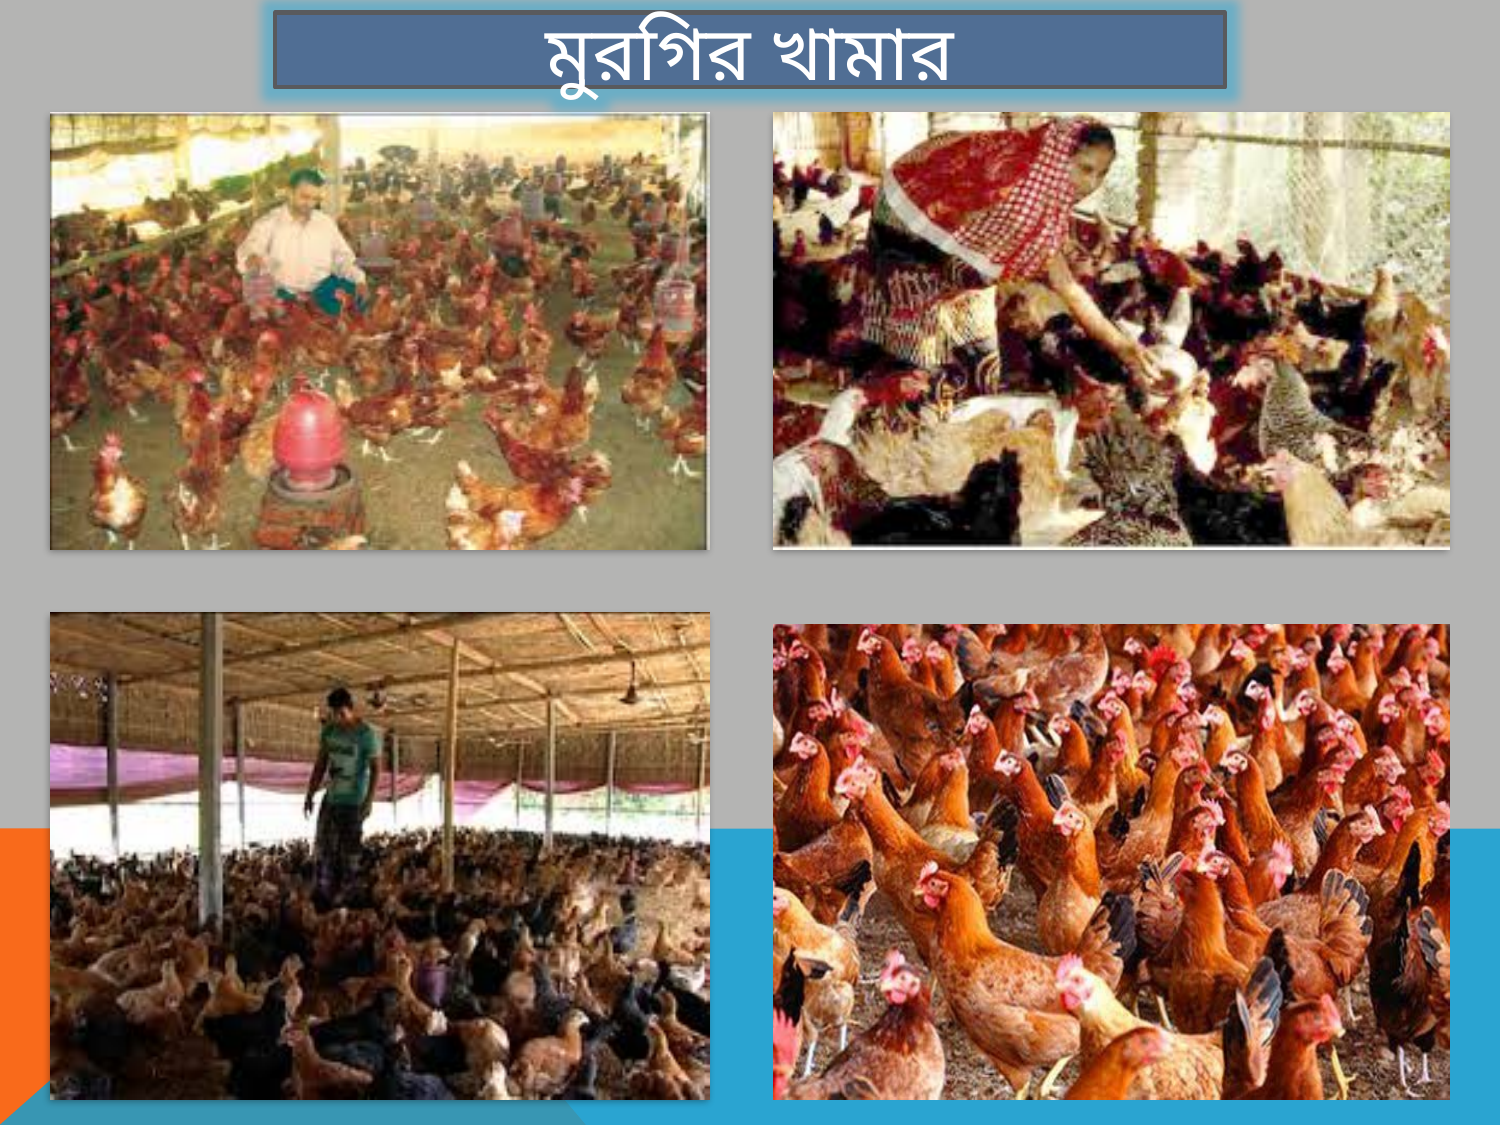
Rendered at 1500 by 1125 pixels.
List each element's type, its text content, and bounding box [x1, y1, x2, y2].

picture [773, 624, 1451, 1101]
picture [773, 112, 1451, 551]
text_box মুরগির খামার [273, 10, 1227, 89]
picture [49, 612, 711, 1101]
picture [49, 112, 711, 551]
